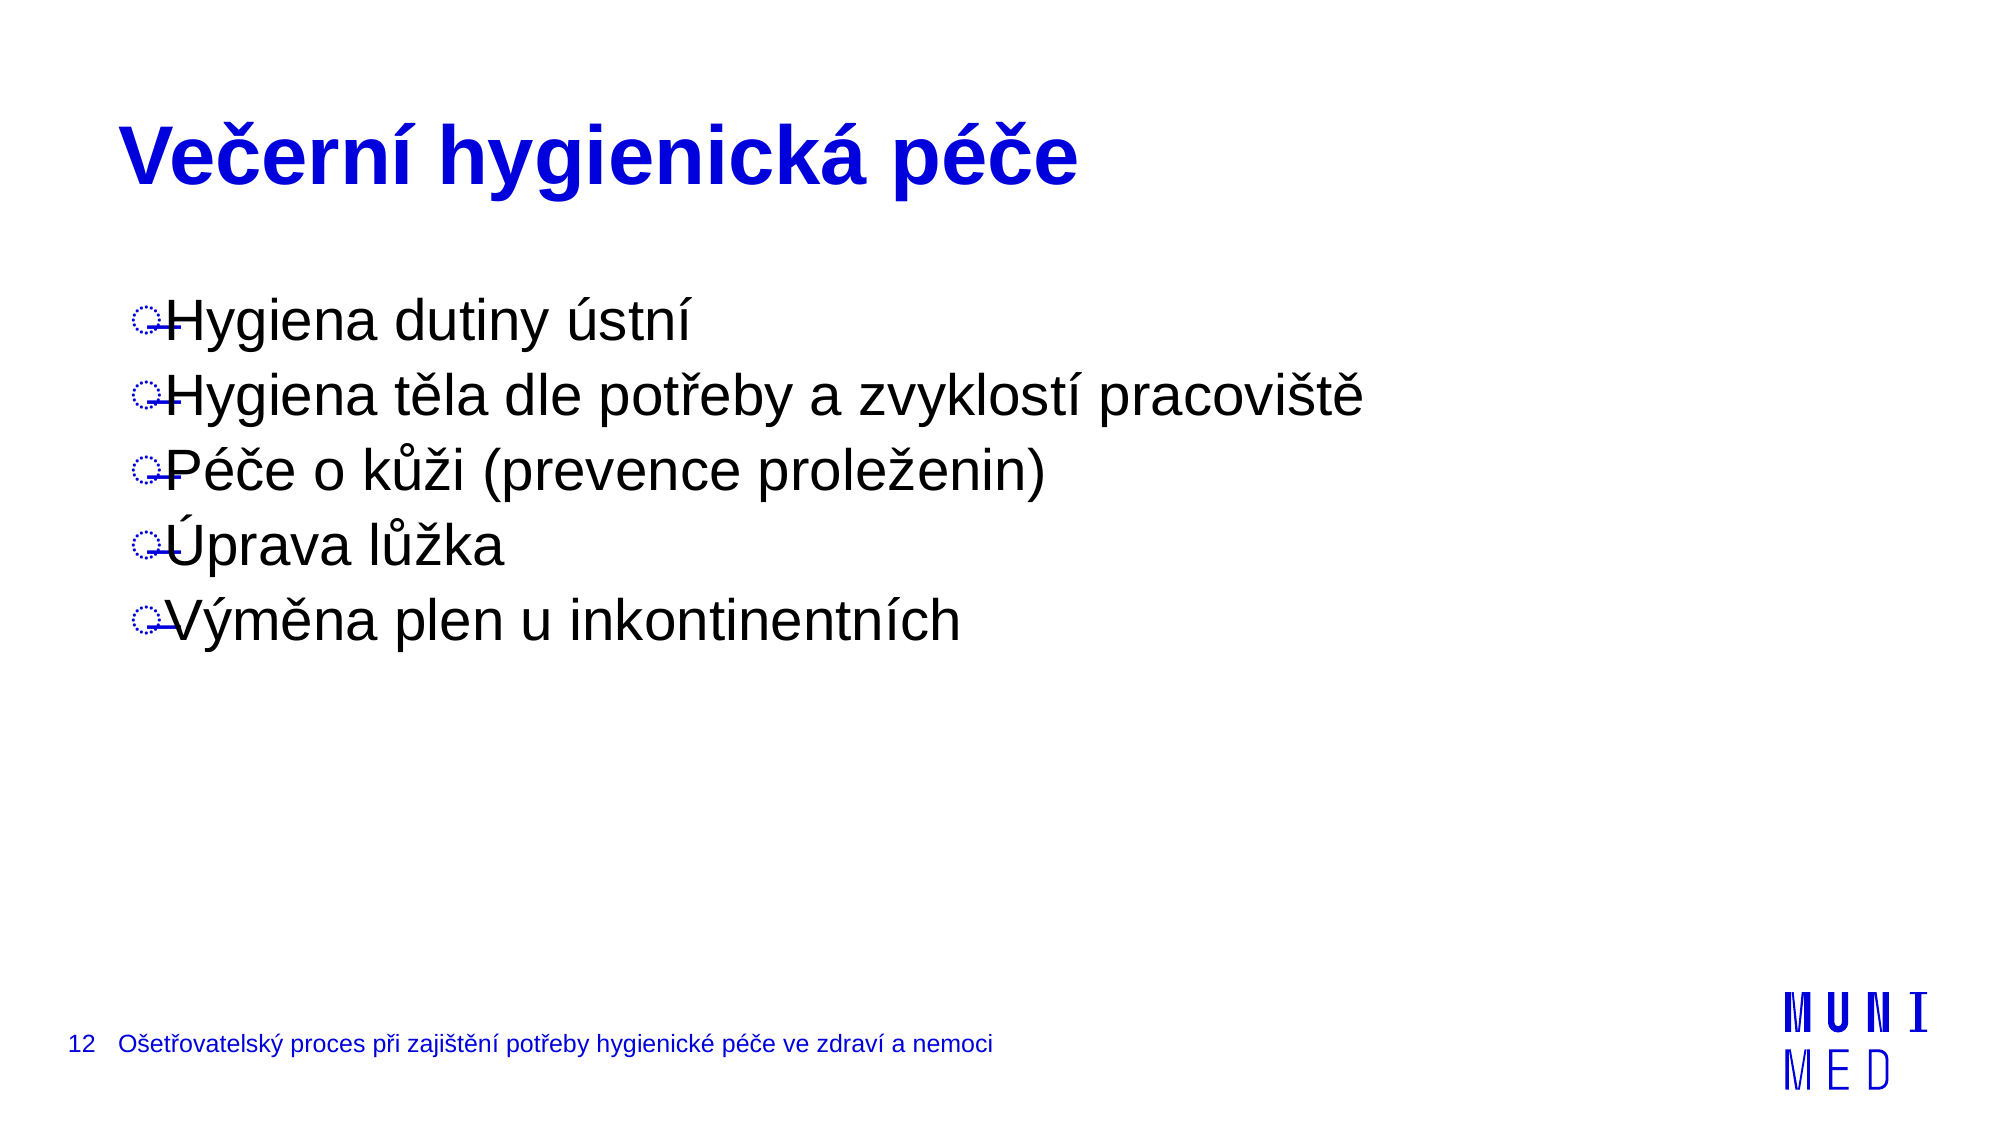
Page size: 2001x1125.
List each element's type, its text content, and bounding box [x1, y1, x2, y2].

footer Ošetřovatelský proces při zajištění potřeby hygienické péče ve zdraví a nemoci [118, 1021, 1418, 1063]
title Večerní hygienická péče [118, 118, 1883, 193]
slide_number 12 [67, 1021, 110, 1063]
list Hygiena dutiny ústní Hygiena těla dle potřeby a zvyklostí pracoviště Péče o kůži (prevence proleženin) Úprava lůžka Výměna plen u inkontinentních [118, 277, 1883, 957]
